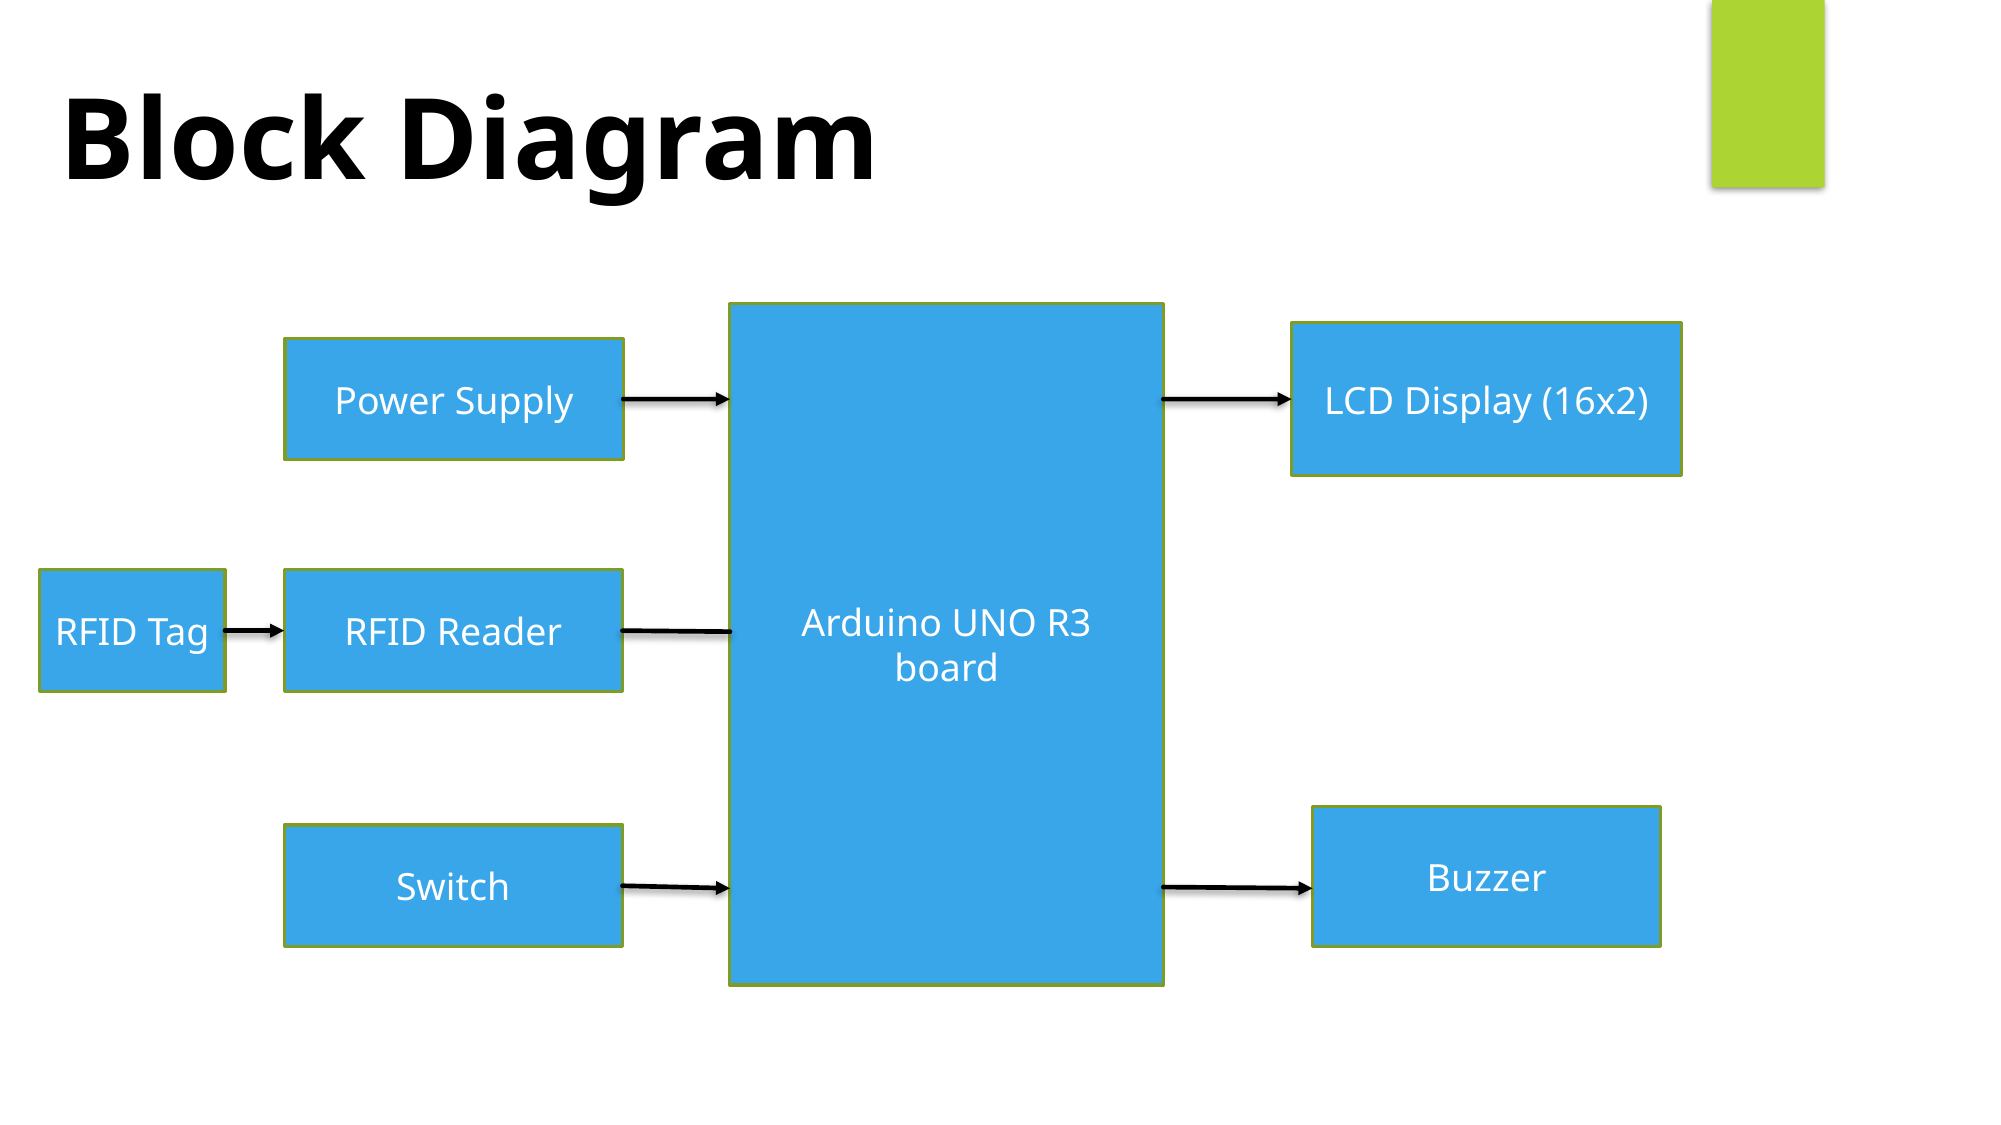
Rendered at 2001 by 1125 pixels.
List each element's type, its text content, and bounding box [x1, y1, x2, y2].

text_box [622, 885, 731, 889]
text_box Block Diagram [44, 59, 896, 210]
text_box Power Supply [283, 337, 625, 461]
text_box LCD Display (16x2) [1290, 321, 1683, 477]
text_box RFID Reader [283, 568, 624, 693]
text_box Arduino UNO R3 board [728, 302, 1165, 987]
text_box RFID Tag [38, 568, 227, 693]
text_box Buzzer [1311, 805, 1662, 948]
text_box Switch [283, 823, 624, 948]
